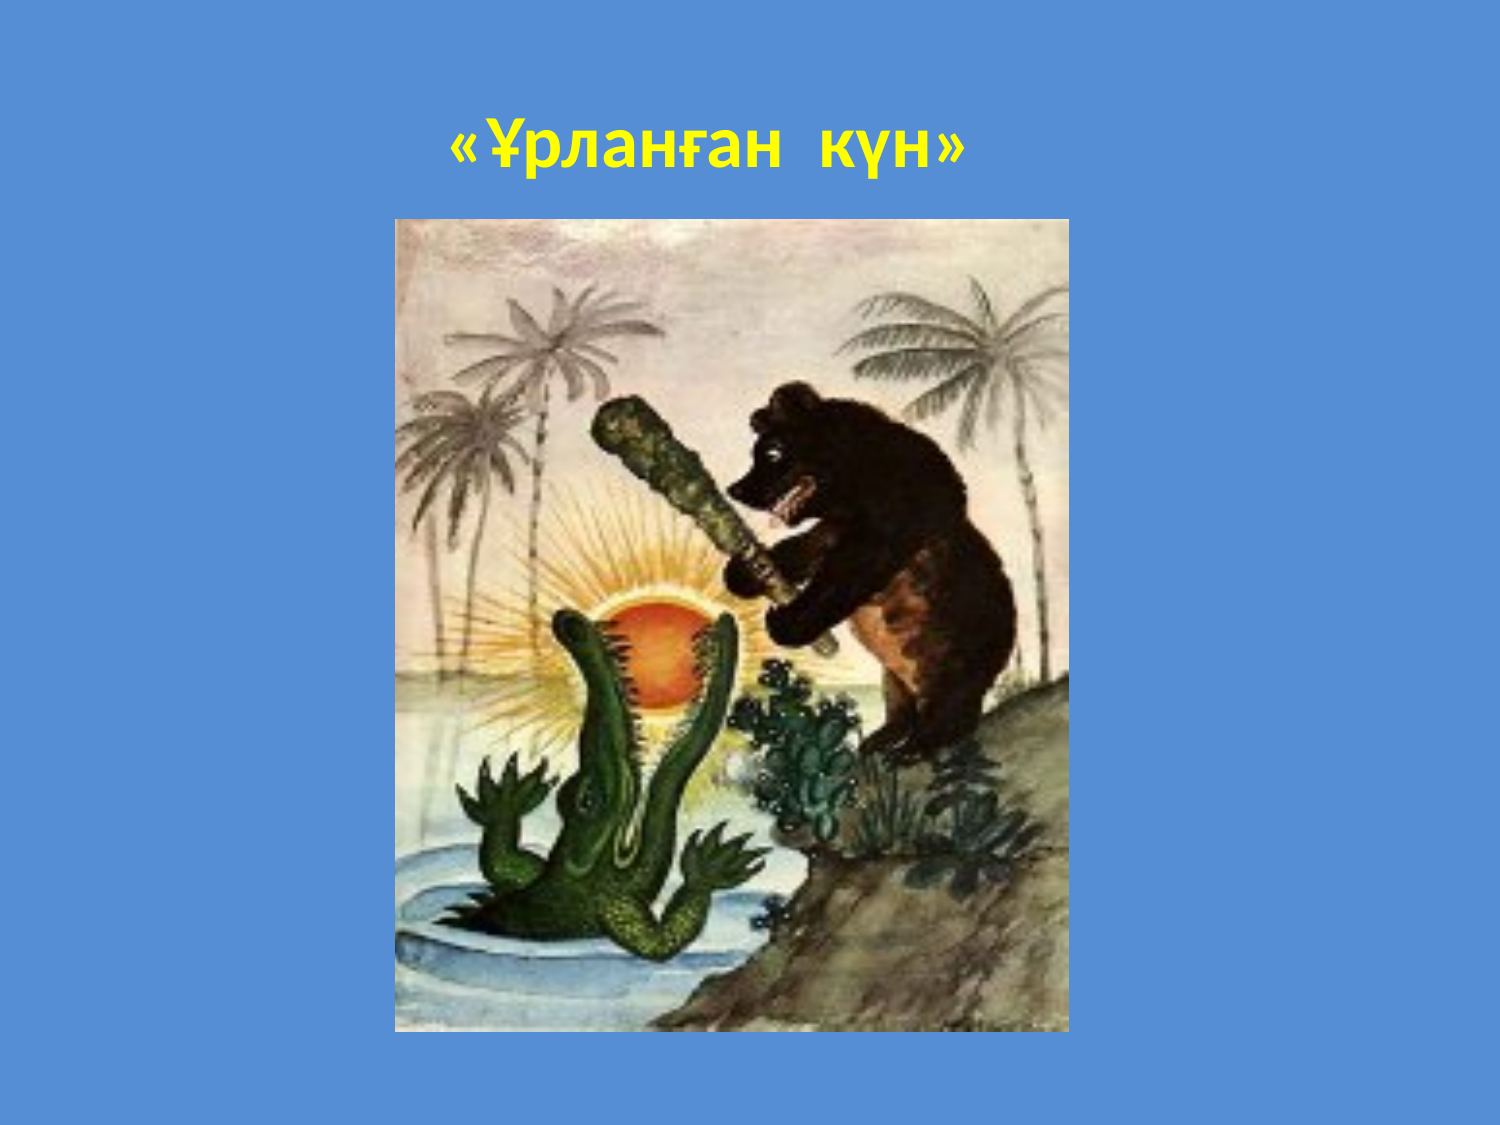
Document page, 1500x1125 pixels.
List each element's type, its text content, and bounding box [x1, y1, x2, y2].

text_box «Ұрланған күн» [430, 85, 1235, 190]
picture [395, 219, 1070, 1033]
